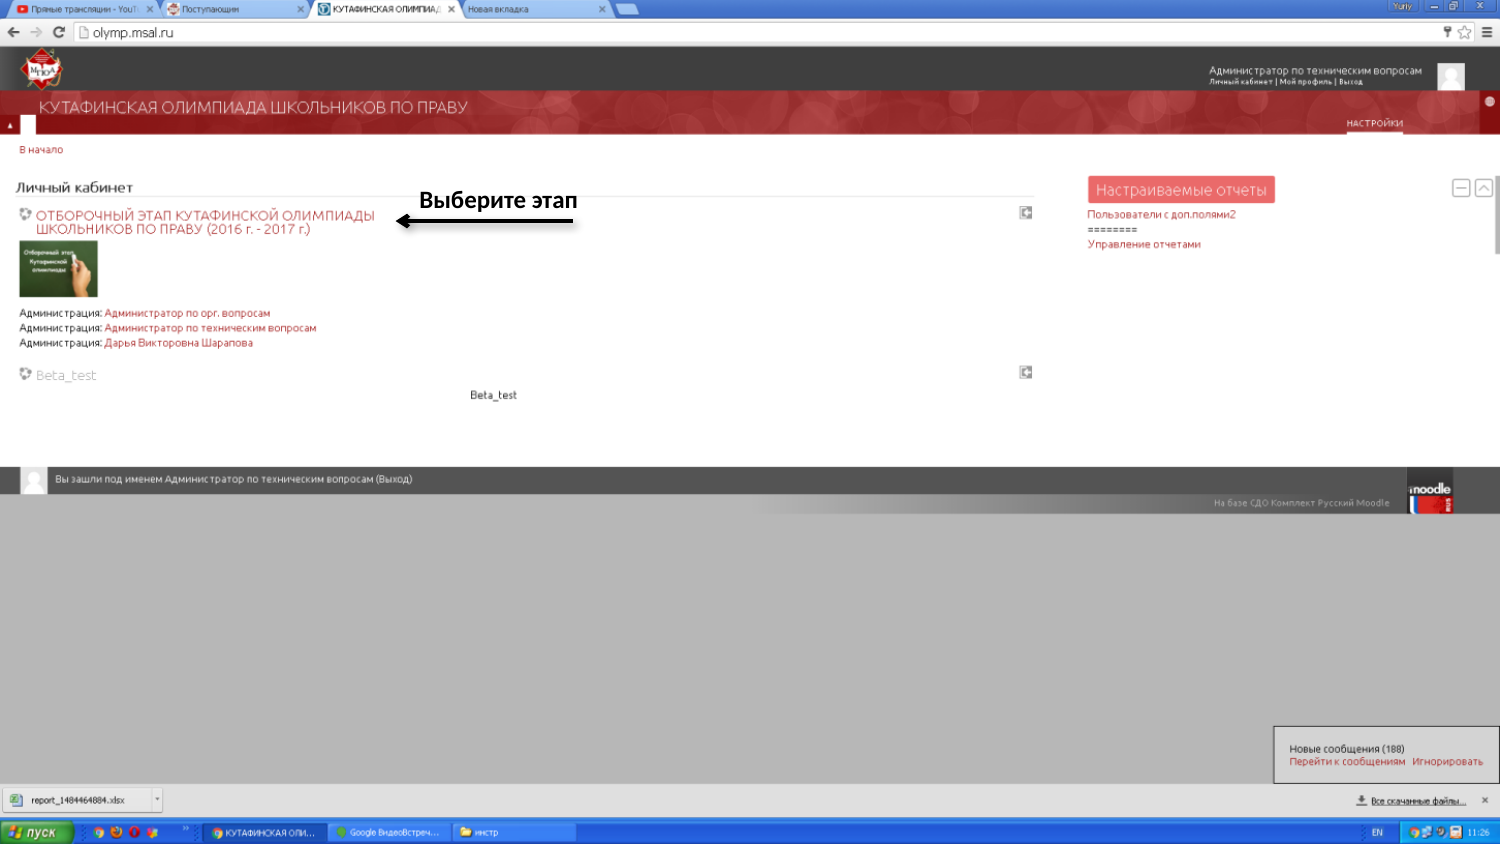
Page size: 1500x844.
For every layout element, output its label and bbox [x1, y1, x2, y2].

list [0, 0, 1500, 844]
